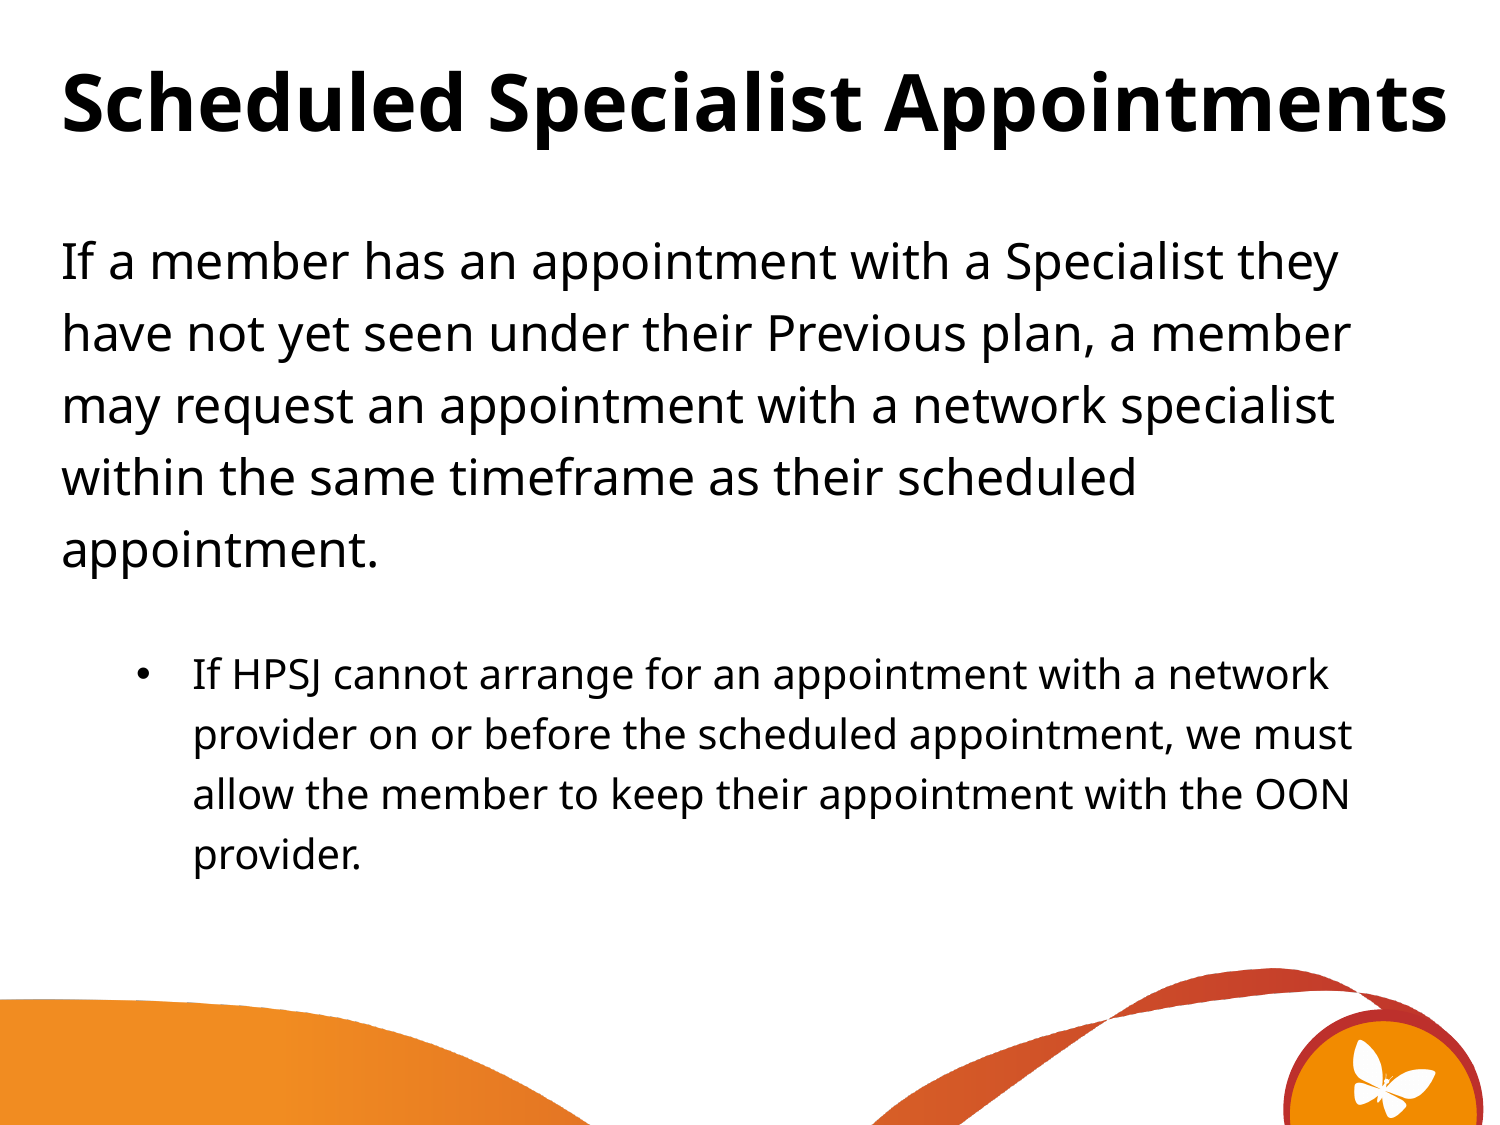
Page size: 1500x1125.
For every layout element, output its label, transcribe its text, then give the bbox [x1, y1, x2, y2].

picture [0, 968, 1475, 1125]
list If a member has an appointment with a Specialist they have not yet seen under their Previous plan, a member may request an appointment with a network specialist within the same timeframe as their scheduled appointment. If HPSJ cannot arrange for an appointment with a network provider on or before the scheduled appointment, we must allow the member to keep their appointment with the OON provider. [46, 210, 1457, 903]
picture [1327, 1019, 1438, 1125]
list Scheduled Specialist Appointments [46, 55, 1478, 159]
